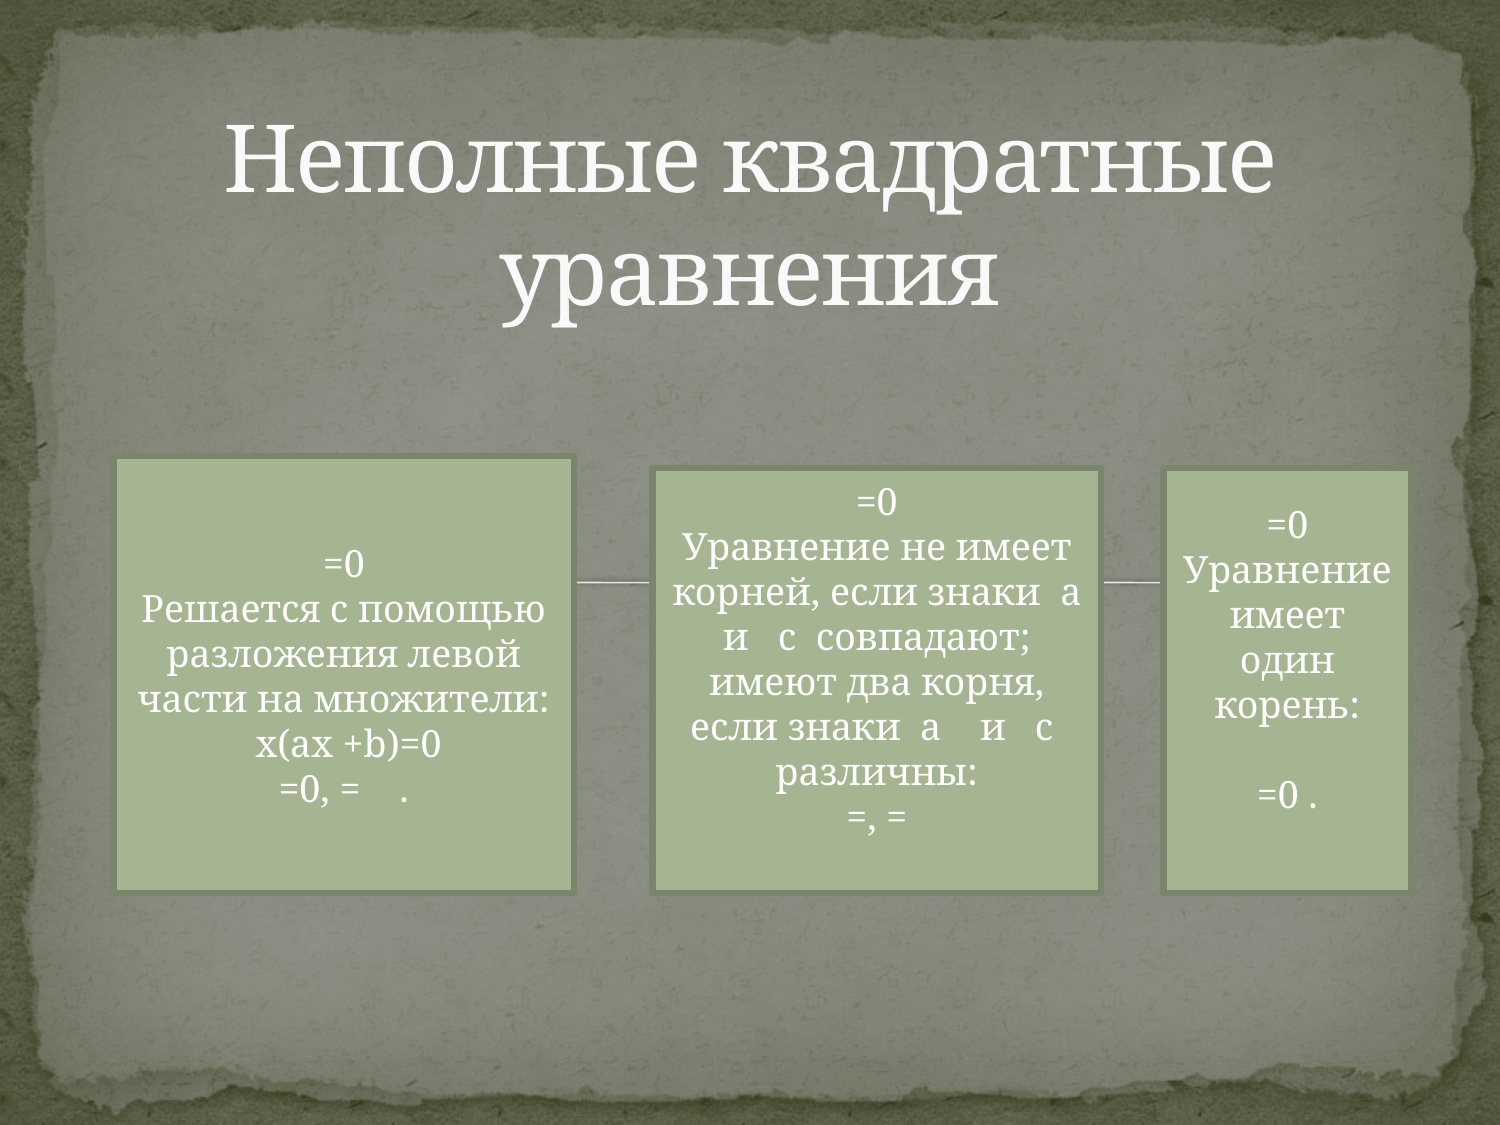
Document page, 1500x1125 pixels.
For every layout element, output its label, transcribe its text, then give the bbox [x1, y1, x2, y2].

subtitle [64, 0, 1424, 1071]
title Неполные квадратные уравнения [112, 89, 1388, 332]
